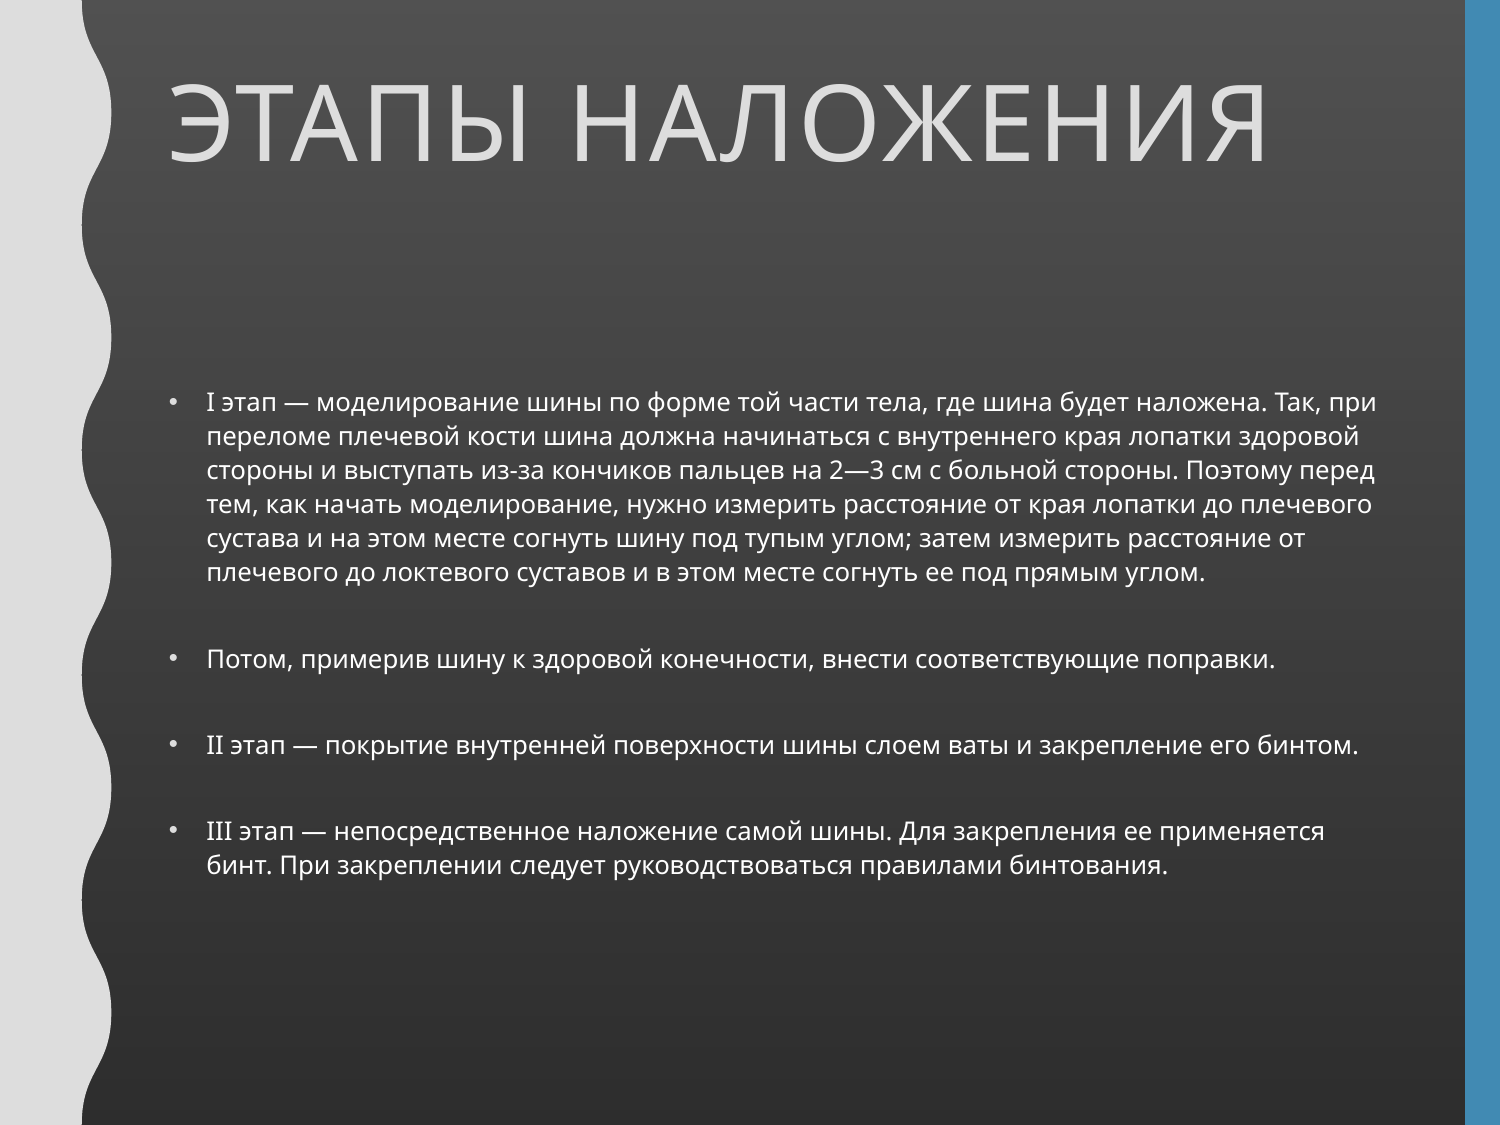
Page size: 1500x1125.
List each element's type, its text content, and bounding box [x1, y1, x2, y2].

title Этапы наложения [154, 62, 1407, 308]
list I этап — моделирование шины по форме той части тела, где шина будет наложена. Так, при переломе плечевой кости шина должна начинаться с внутреннего края лопатки здоровой стороны и выступать из-за кончиков пальцев на 2—3 см с больной стороны. Поэтому перед тем, как начать моделирование, нужно измерить расстояние от края лопатки до плечевого сустава и на этом месте согнуть шину под тупым углом; затем измерить расстояние от плечевого до локтевого суставов и в этом месте согнуть ее под прямым углом. Потом, примерив шину к здоровой конечности, внести соответствующие поправки. II этап — покрытие внутренней поверхности шины слоем ваты и закрепление его бинтом. III этап — непосредственное наложение самой шины. Для закрепления ее применяется бинт. При закреплении следует руководствоваться правилами бинтования. [154, 375, 1407, 965]
